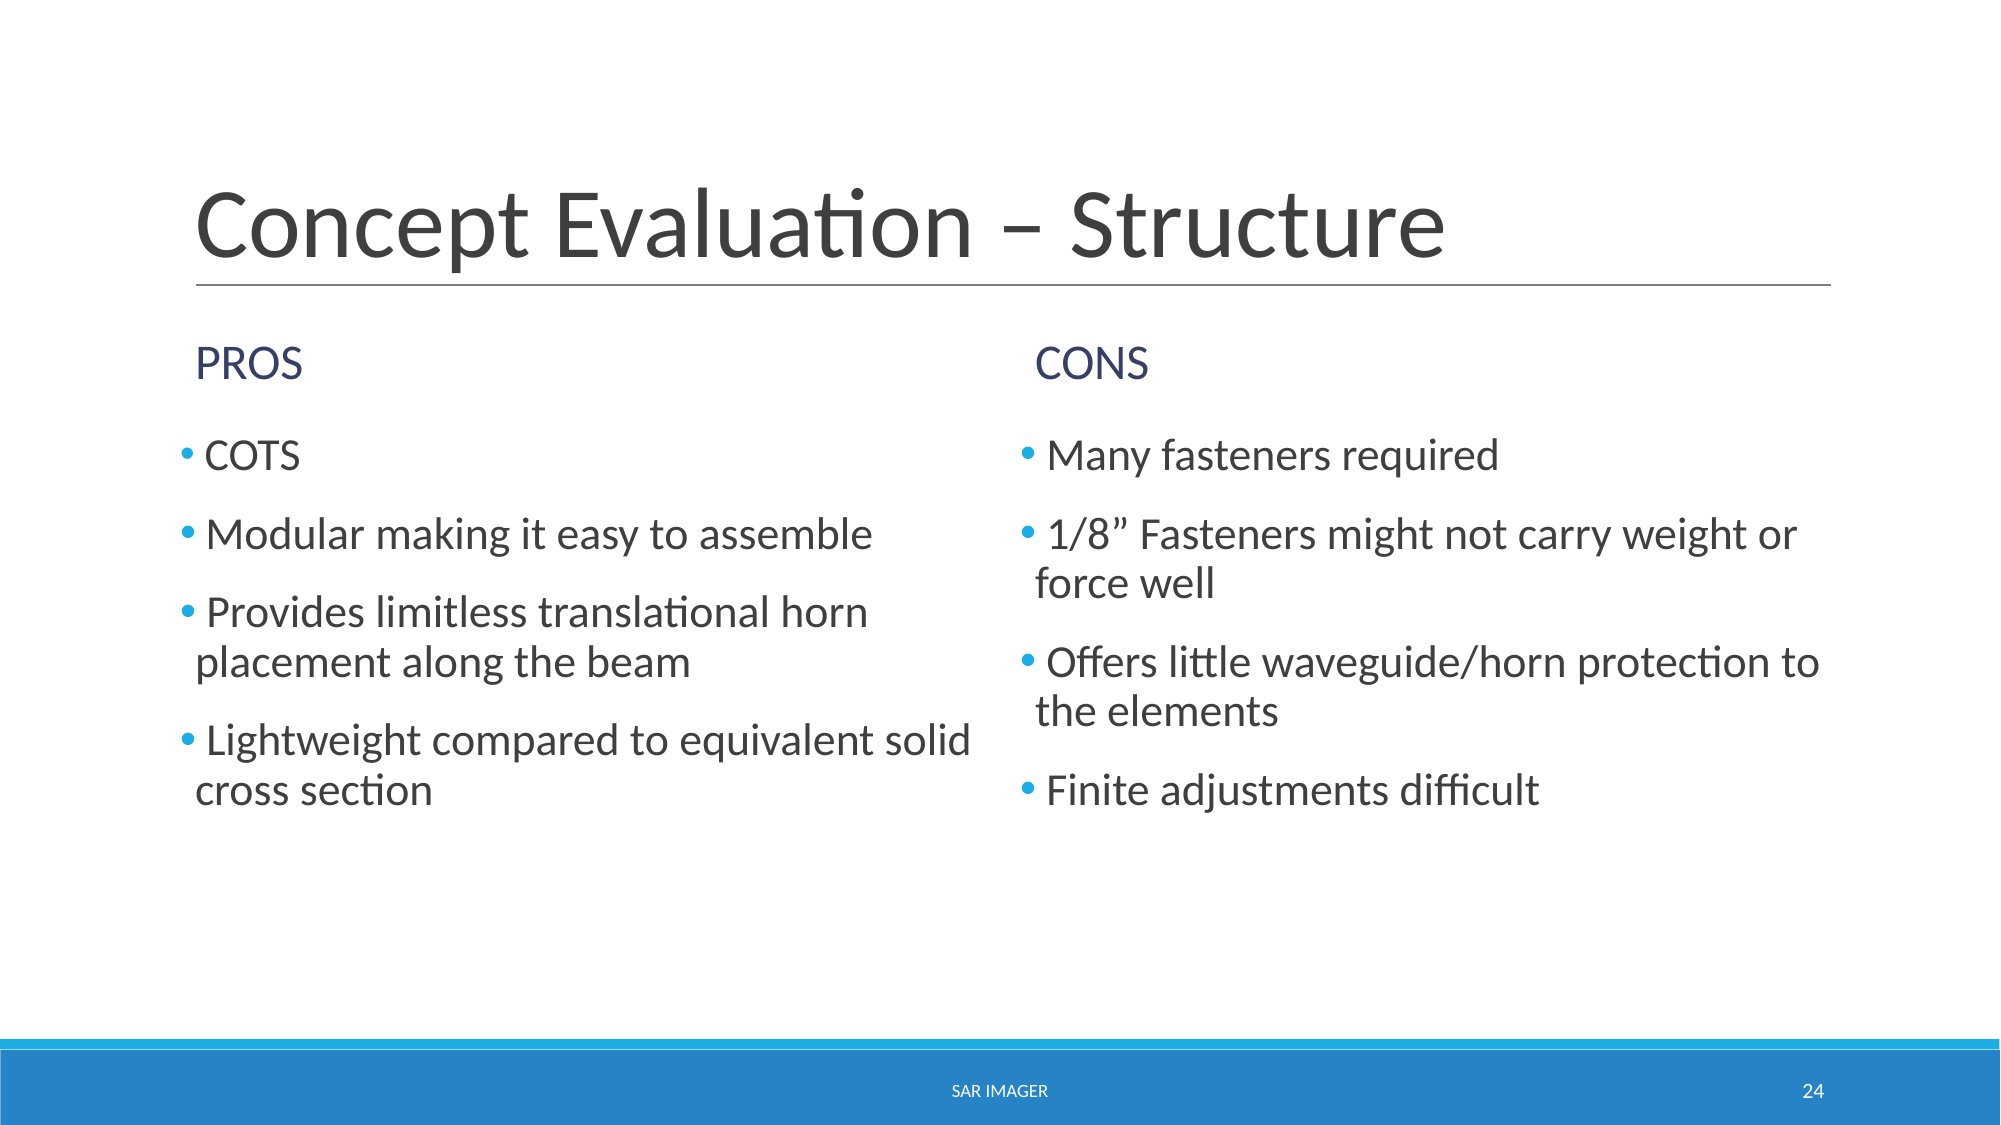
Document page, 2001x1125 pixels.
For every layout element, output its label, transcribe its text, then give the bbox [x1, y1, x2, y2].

list COTS Modular making it easy to assemble Provides limitless translational horn placement along the beam Lightweight compared to equivalent solid cross section [180, 423, 990, 963]
slide_number 24 [1624, 1059, 1840, 1120]
list CONS [1020, 302, 1830, 423]
list PROS [180, 302, 990, 423]
footer SAR IMAGER [604, 1059, 1396, 1120]
title Concept Evaluation – Structure [180, 47, 1830, 285]
list Many fasteners required 1/8” Fasteners might not carry weight or force well Offers little waveguide/horn protection to the elements Finite adjustments difficult [1020, 423, 1830, 963]
